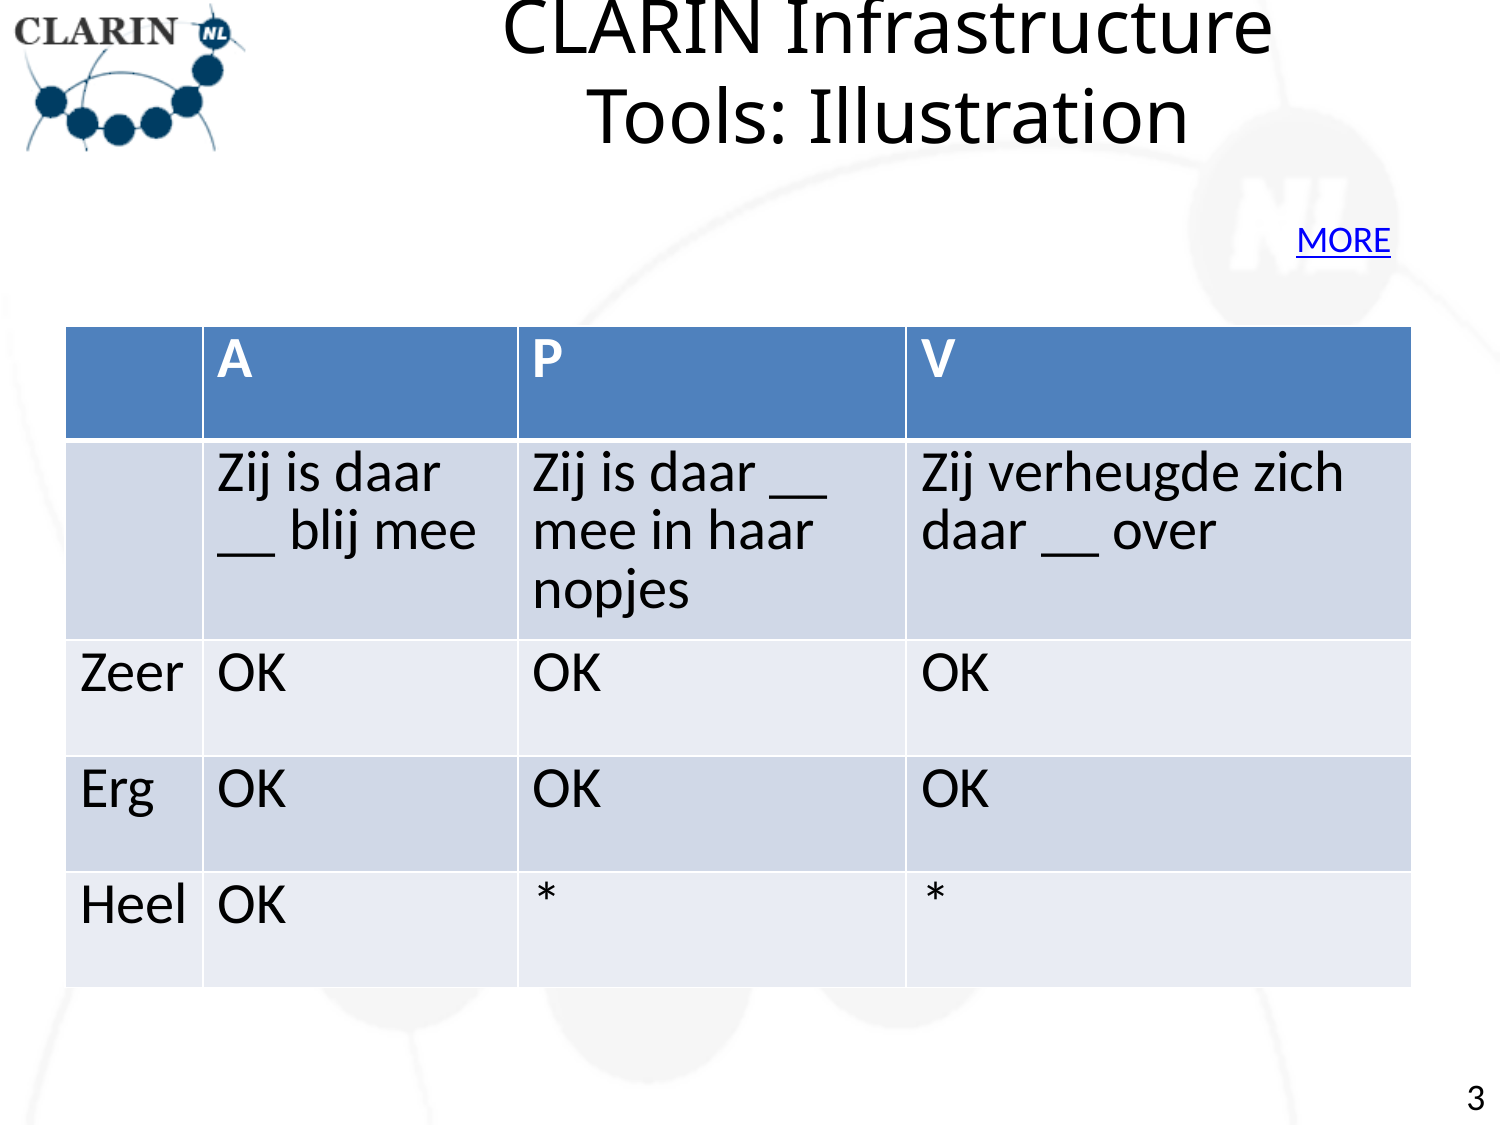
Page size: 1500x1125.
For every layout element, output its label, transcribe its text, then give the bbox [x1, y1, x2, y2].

picture [0, 0, 1500, 1125]
table_cell OK [204, 757, 517, 871]
table_header [66, 327, 202, 438]
table_header P [519, 327, 905, 438]
text_box MORE [1281, 208, 1459, 268]
table_cell OK [204, 873, 517, 987]
table_cell OK [519, 757, 905, 871]
table_cell OK [907, 641, 1411, 755]
table_header A [204, 327, 517, 438]
slide_number 3 [1340, 1065, 1500, 1125]
table_cell OK [519, 641, 905, 755]
table_cell Zij verheugde zich daar __ over [907, 443, 1411, 639]
table_cell OK [907, 757, 1411, 871]
table_cell [66, 443, 202, 639]
table_cell Erg [66, 757, 202, 871]
table_cell * [519, 873, 905, 987]
table_cell Zeer [66, 641, 202, 755]
table_cell Zij is daar __ blij mee [204, 443, 517, 639]
table_cell Zij is daar __ mee in haar nopjes [519, 443, 905, 639]
table_cell OK [204, 641, 517, 755]
table_header V [907, 327, 1411, 438]
title CLARIN Infrastructure Tools: Illustration [277, 0, 1500, 138]
table_cell * [907, 873, 1411, 987]
table_cell Heel [66, 873, 202, 987]
